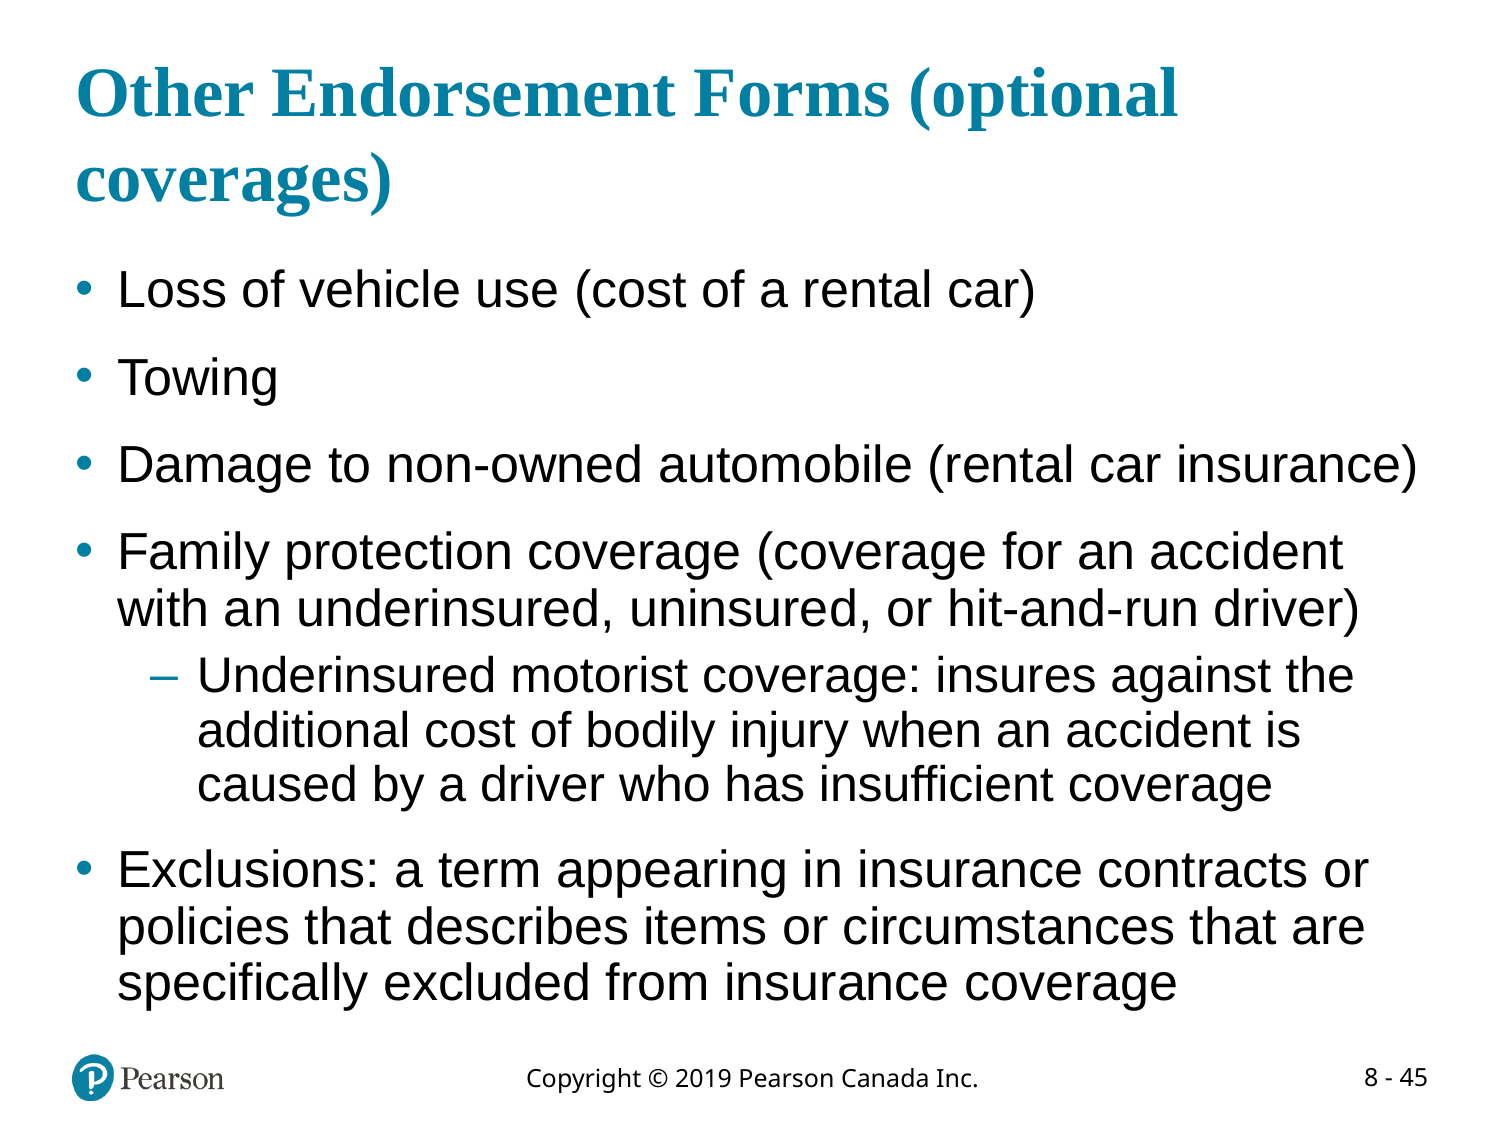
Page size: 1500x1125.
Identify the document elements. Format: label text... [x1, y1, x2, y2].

picture [81, 1064, 107, 1089]
picture [99, 1054, 224, 1101]
picture [72, 1087, 83, 1101]
title Other Endorsement Forms (optional coverages) [75, 35, 1425, 216]
picture [72, 1054, 89, 1072]
list Loss of vehicle use (cost of a rental car) Towing Damage to non-owned automobile (rental car insurance) Family protection coverage (coverage for an accident with an underinsured, uninsured, or hit-and-run driver) Underinsured motorist coverage: insures against the additional cost of bodily injury when an accident is caused by a driver who has insufficient coverage Exclusions: a term appearing in insurance contracts or policies that describes items or circumstances that are specifically excluded from insurance coverage [75, 262, 1425, 1025]
